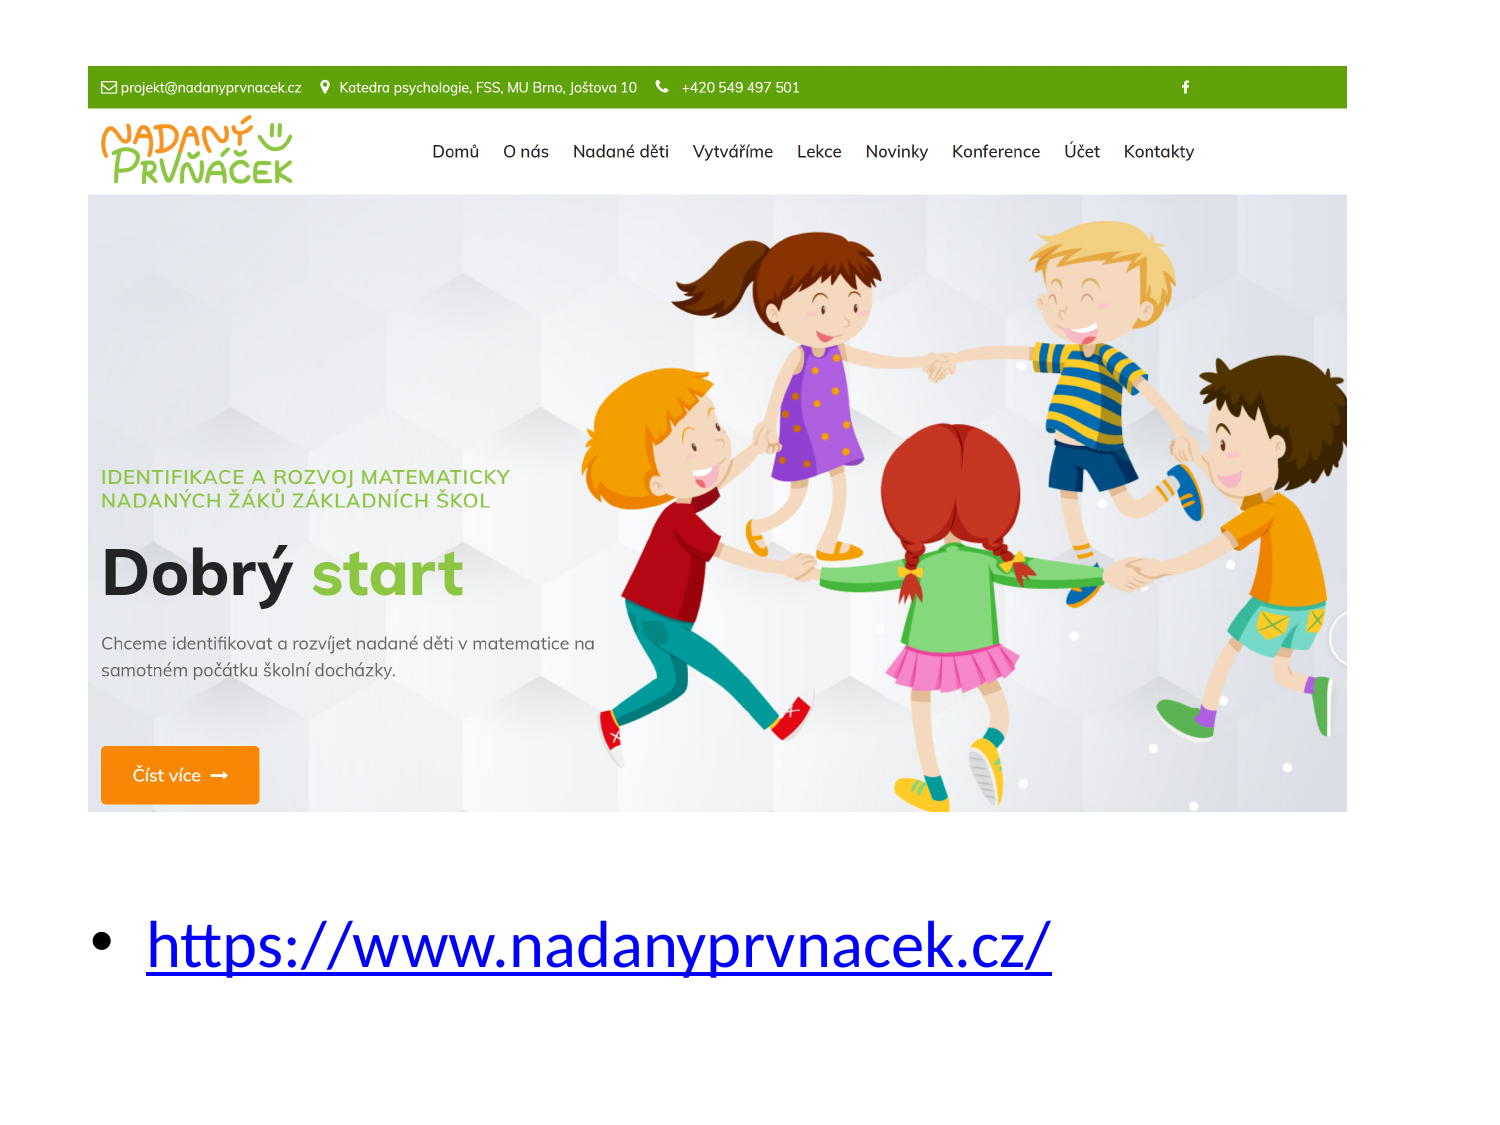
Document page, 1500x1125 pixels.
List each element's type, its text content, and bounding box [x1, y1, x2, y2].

list https://www.nadanyprvnacek.cz/ [75, 893, 1425, 1005]
picture [88, 66, 1347, 812]
